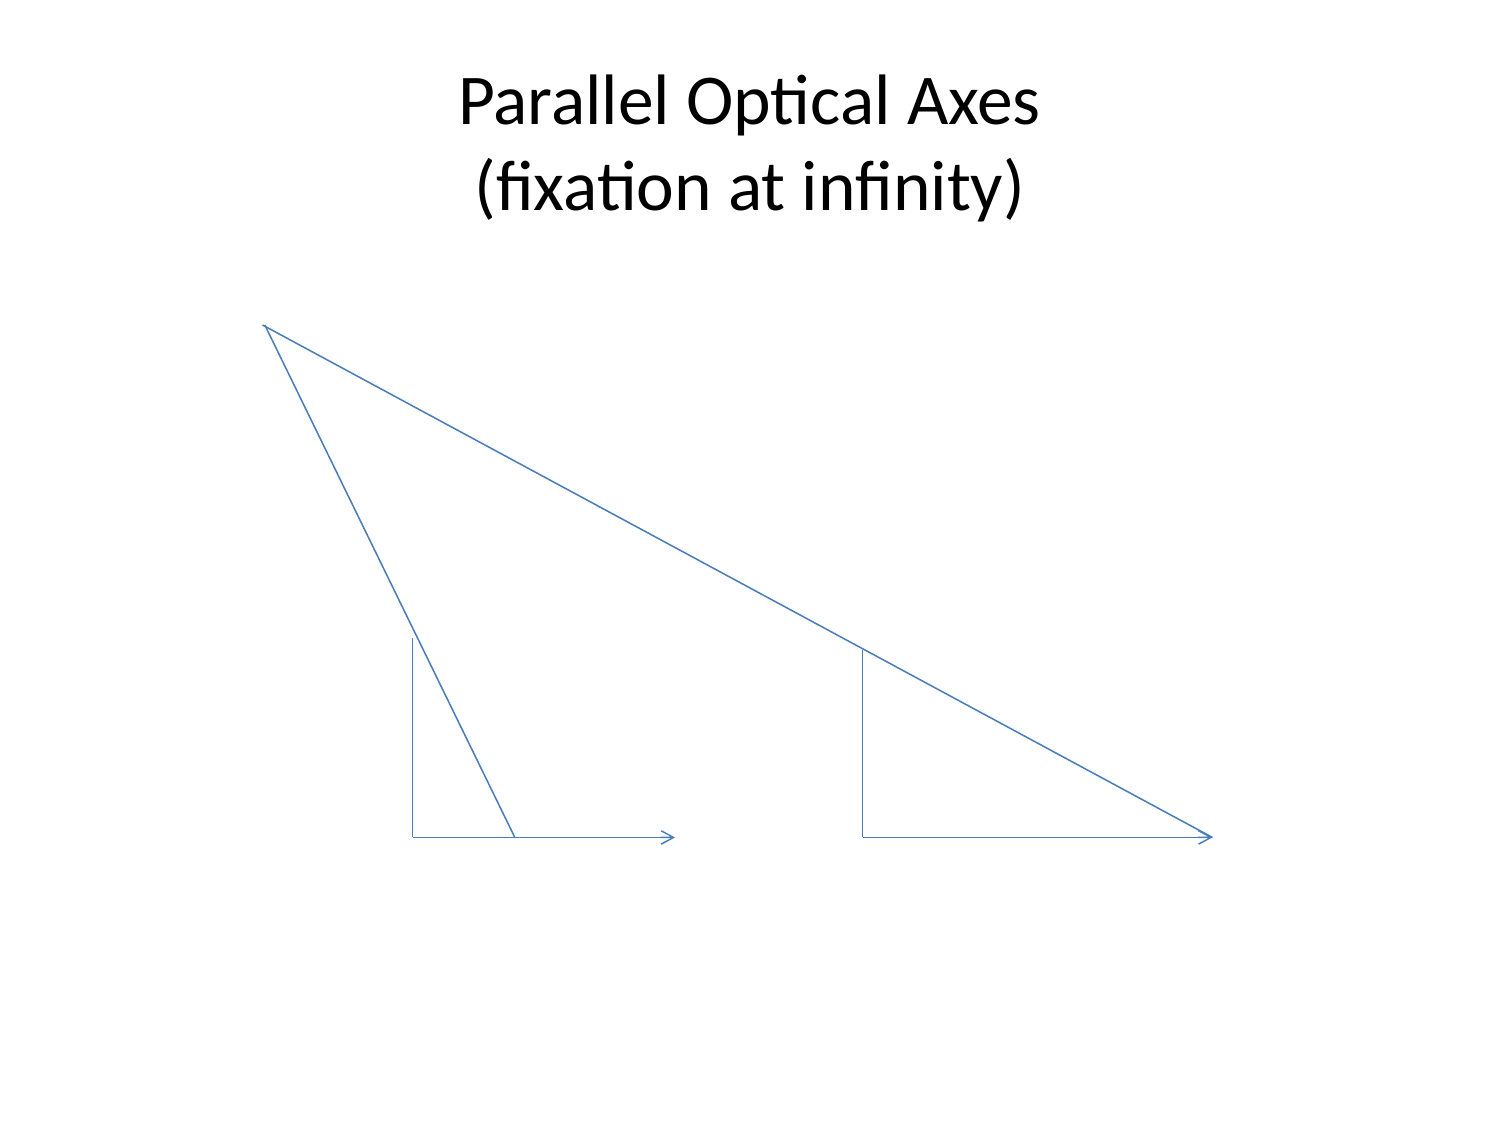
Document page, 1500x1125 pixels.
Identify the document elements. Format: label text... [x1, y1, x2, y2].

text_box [262, 324, 1213, 838]
title Parallel Optical Axes (fixation at infinity) [75, 45, 1425, 233]
